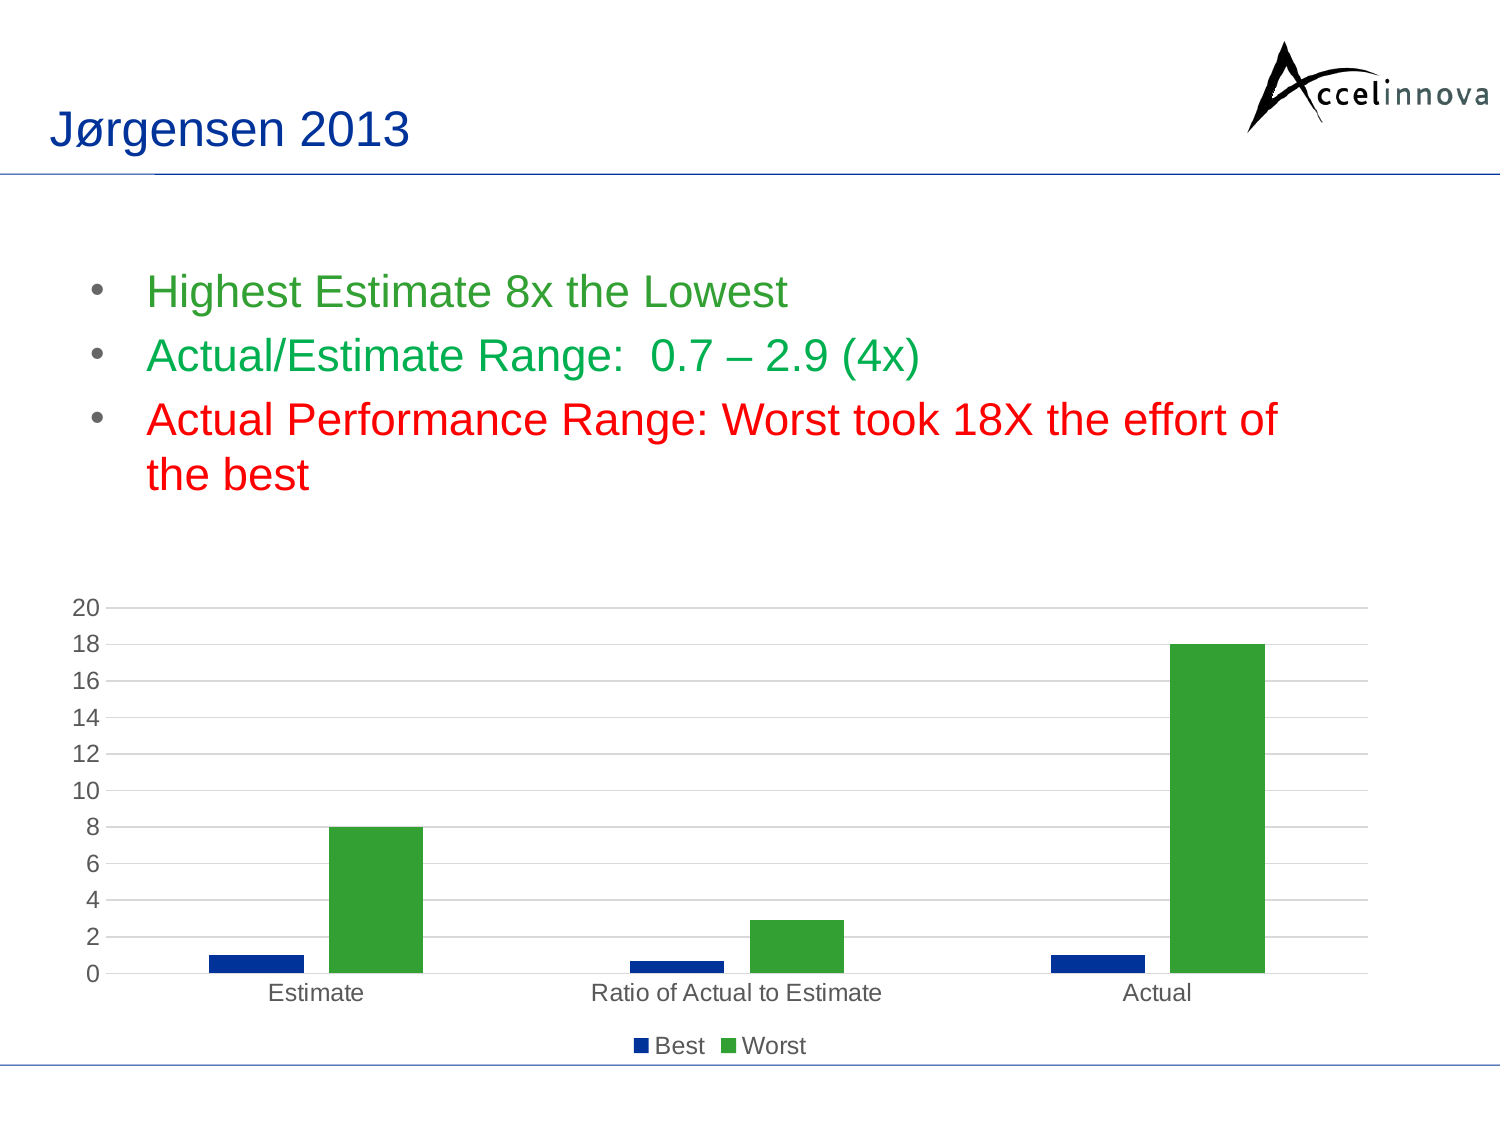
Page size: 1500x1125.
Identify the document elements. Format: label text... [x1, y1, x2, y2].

list Highest Estimate 8x the Lowest Actual/Estimate Range: 0.7 – 2.9 (4x) Actual Performance Range: Worst took 18X the effort of the best [75, 254, 1338, 583]
picture [1277, 41, 1488, 133]
title Jørgensen 2013 [34, 22, 1277, 164]
chart [44, 584, 1396, 1066]
